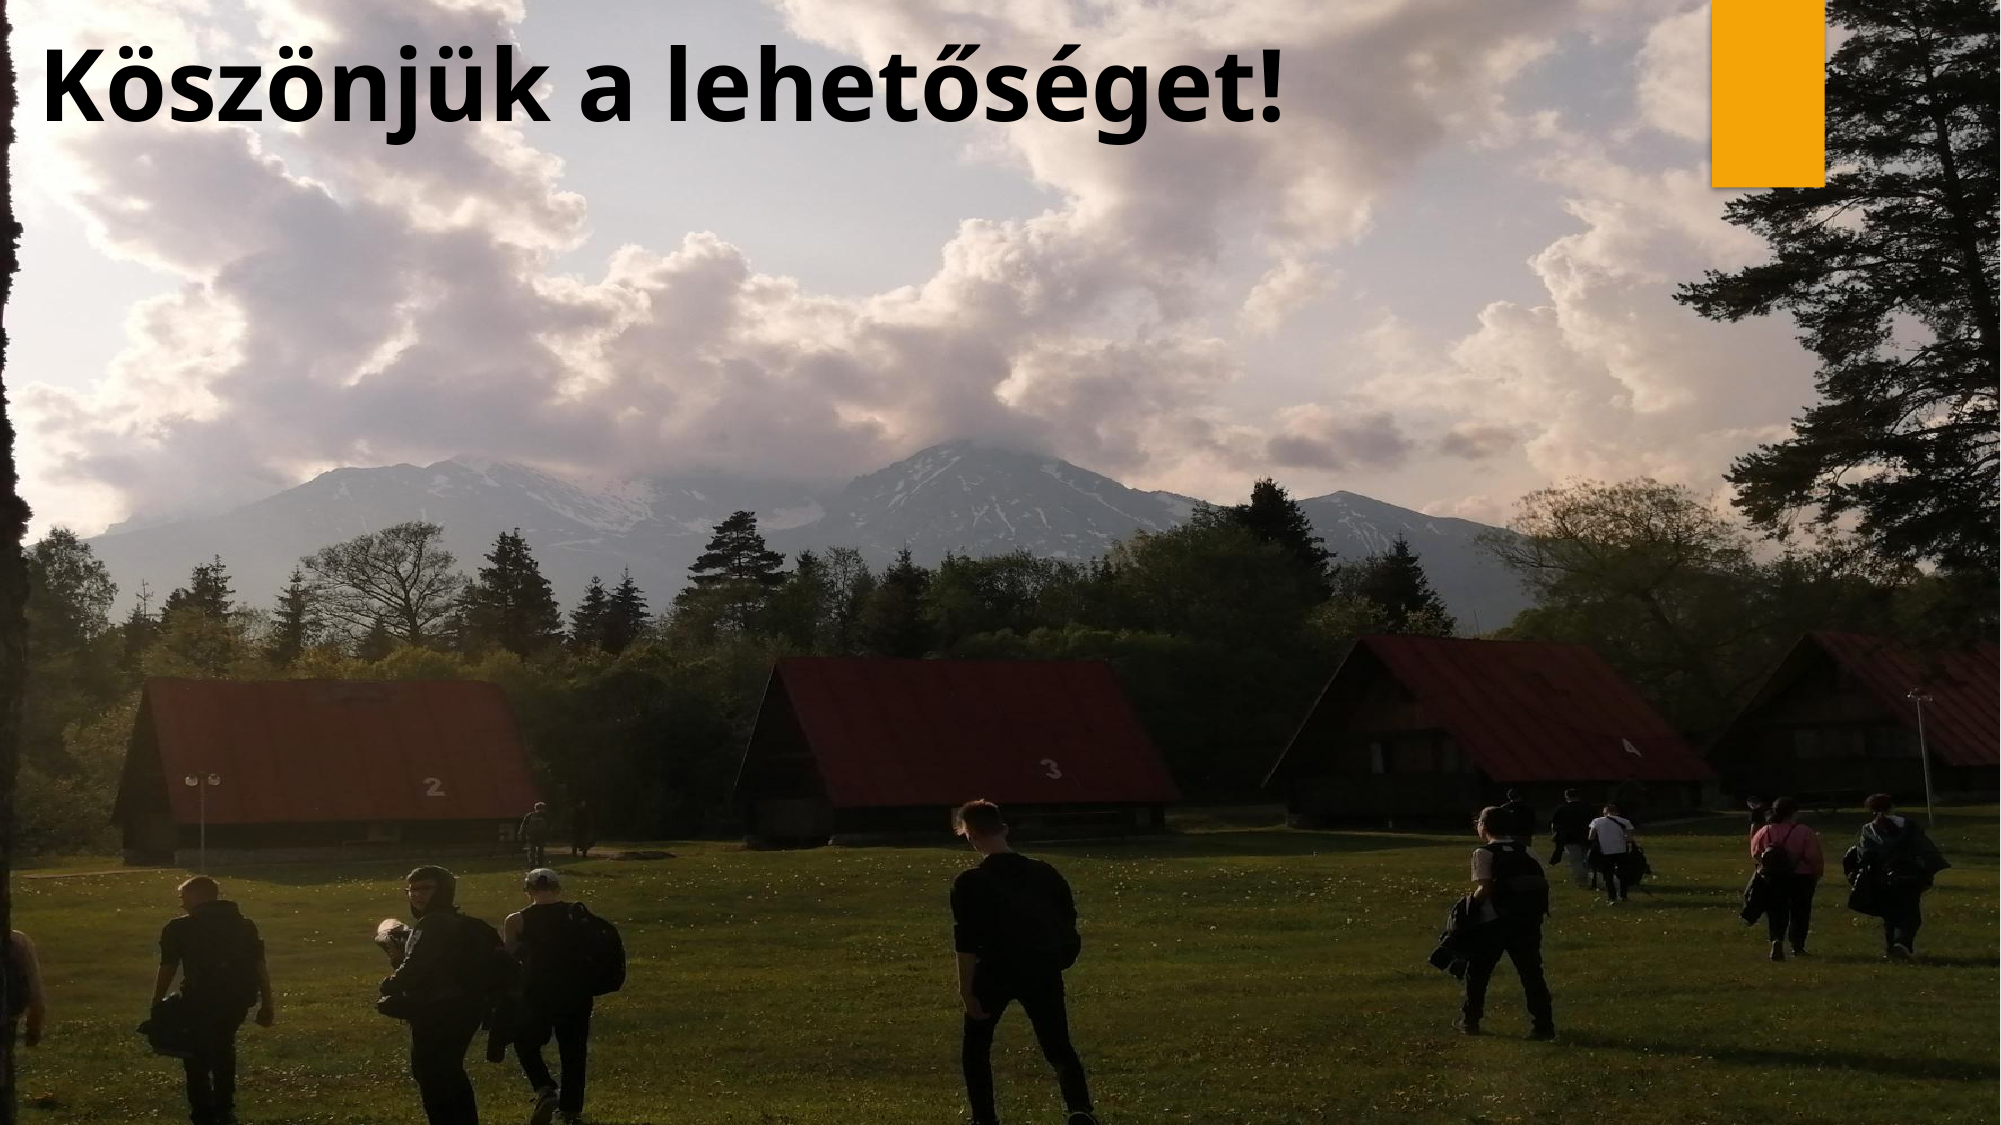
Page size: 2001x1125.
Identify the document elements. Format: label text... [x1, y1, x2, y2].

picture [0, 0, 2001, 1125]
text_box Köszönjük a lehetőséget! [0, 13, 1326, 149]
